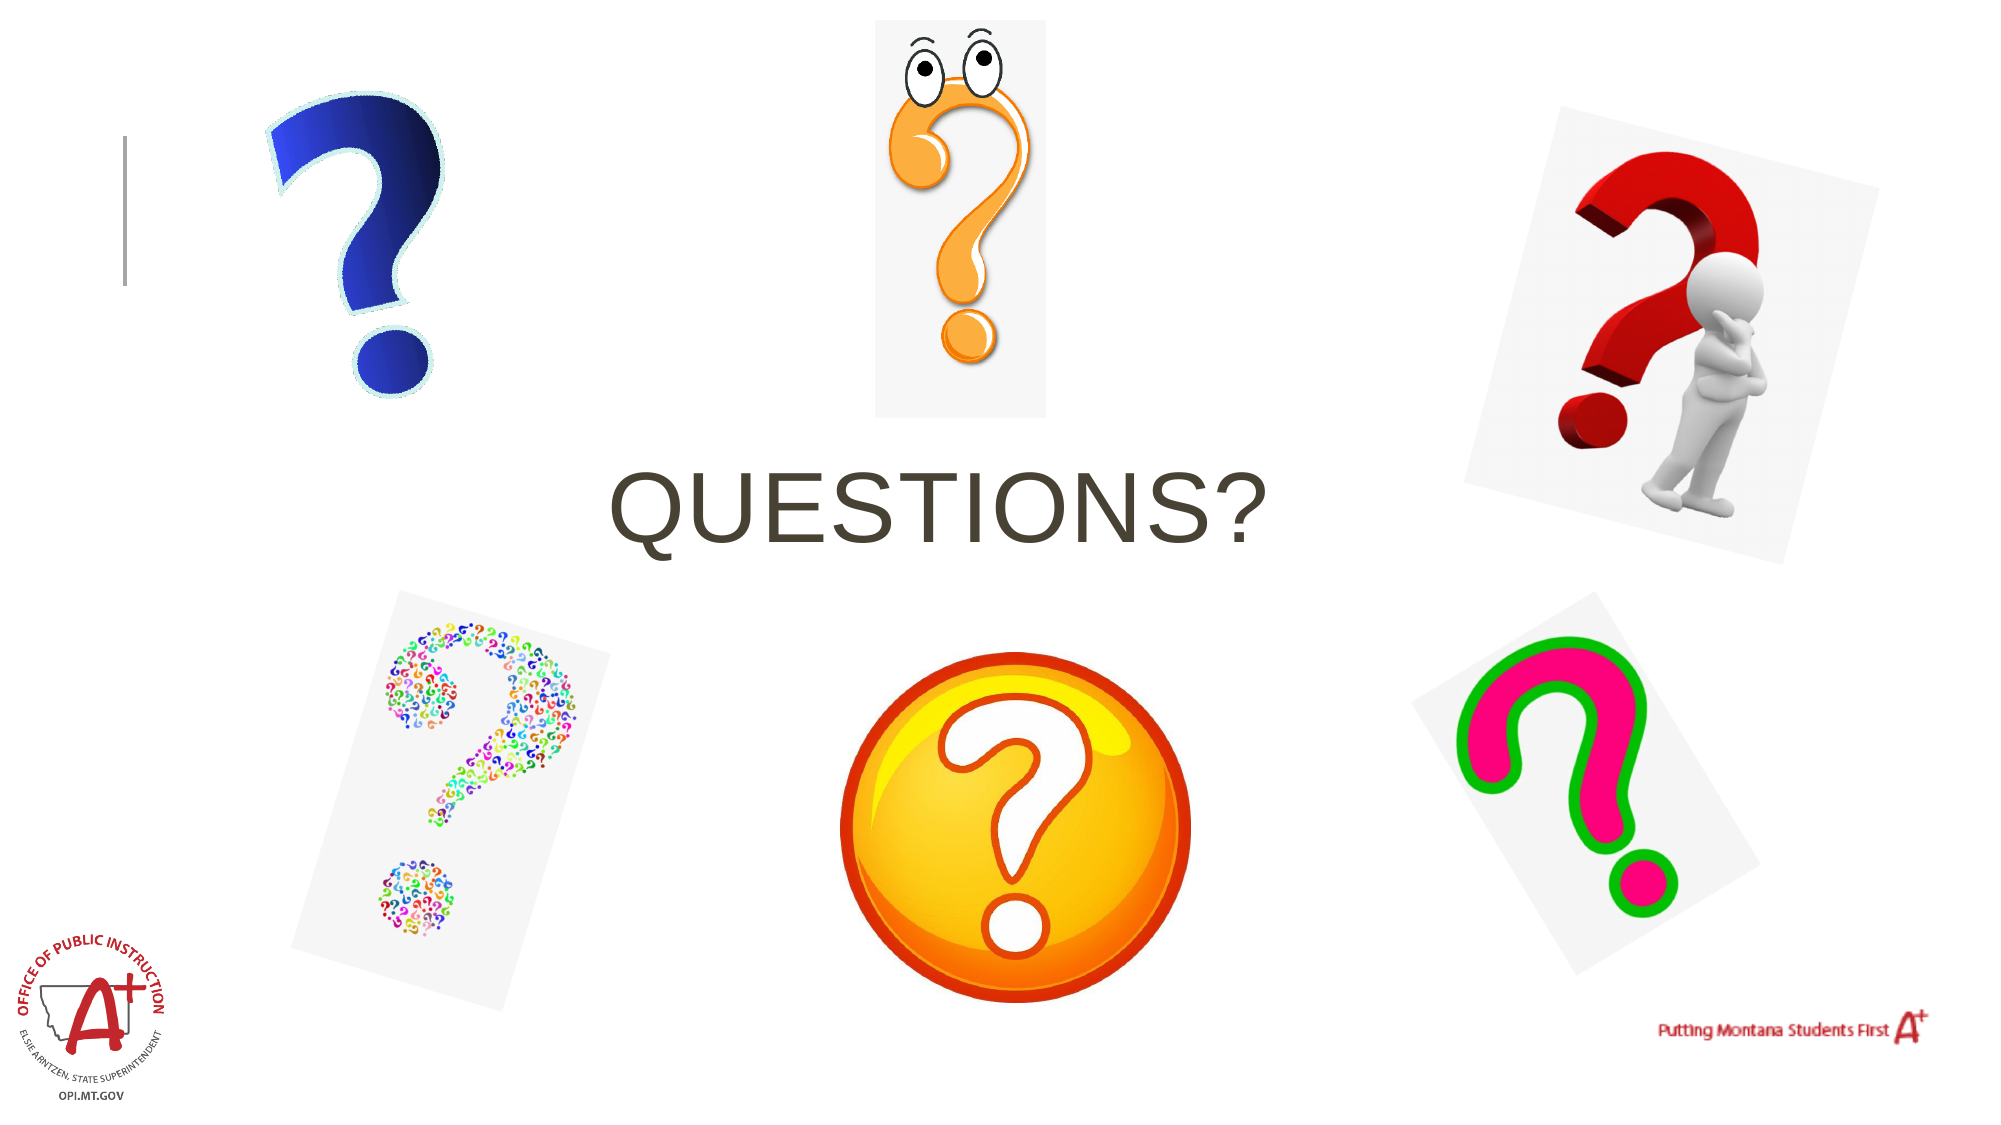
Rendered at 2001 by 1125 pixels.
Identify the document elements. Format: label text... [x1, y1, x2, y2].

picture [0, 931, 176, 1107]
picture [1654, 999, 1938, 1054]
picture [1464, 106, 1879, 564]
picture [291, 590, 610, 1011]
title Questions? [592, 375, 1322, 653]
picture [1411, 592, 1760, 975]
picture [154, 20, 600, 467]
picture [875, 19, 1047, 418]
picture [840, 652, 1192, 1003]
